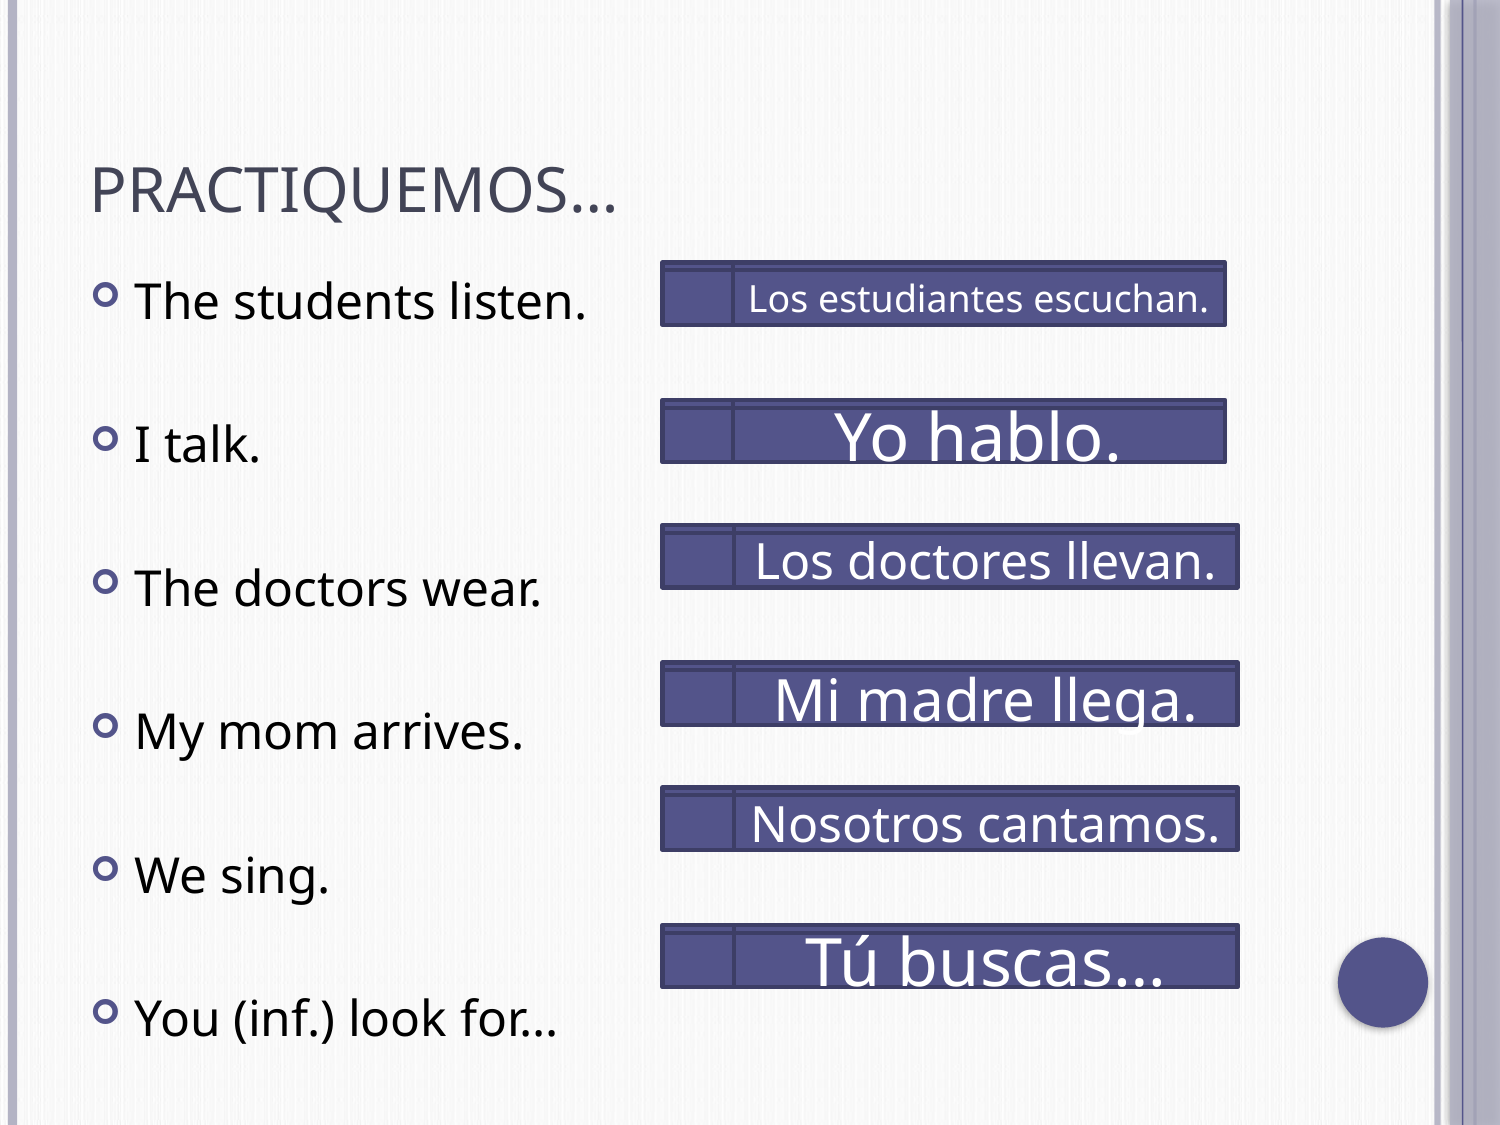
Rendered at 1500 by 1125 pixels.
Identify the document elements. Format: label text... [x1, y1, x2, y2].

picture [18, 0, 1434, 1125]
text_box Tú buscas… [660, 923, 1240, 989]
picture [0, 0, 7, 1125]
text_box Los estudiantes escuchan. [660, 260, 1227, 327]
title practiquemos… [75, 45, 1300, 233]
text_box Yo hablo. [660, 398, 1227, 464]
text_box Mi madre llega. [660, 660, 1240, 727]
list The students listen. I talk. The doctors wear. My mom arrives. We sing. You (inf.) look for… [75, 262, 1300, 1062]
picture [1441, 0, 1449, 1125]
text_box Los doctores llevan. [660, 523, 1240, 590]
text_box Nosotros cantamos. [660, 785, 1240, 852]
